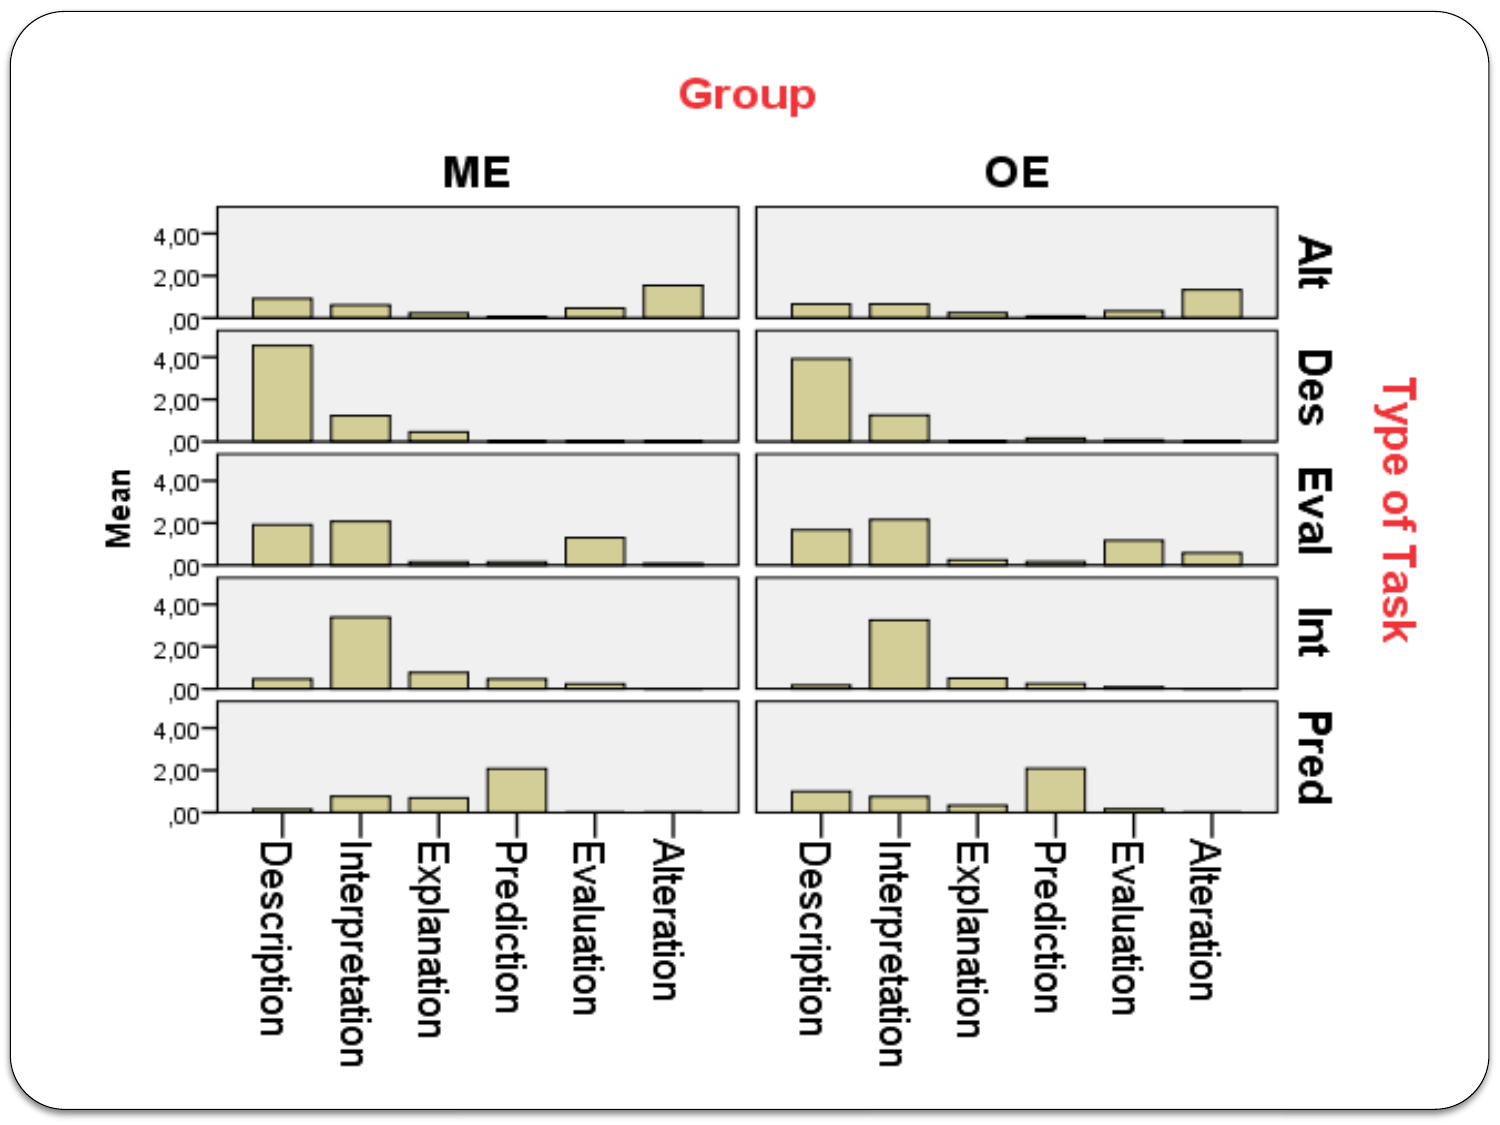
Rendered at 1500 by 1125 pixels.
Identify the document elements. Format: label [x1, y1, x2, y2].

picture [64, 41, 1460, 1083]
